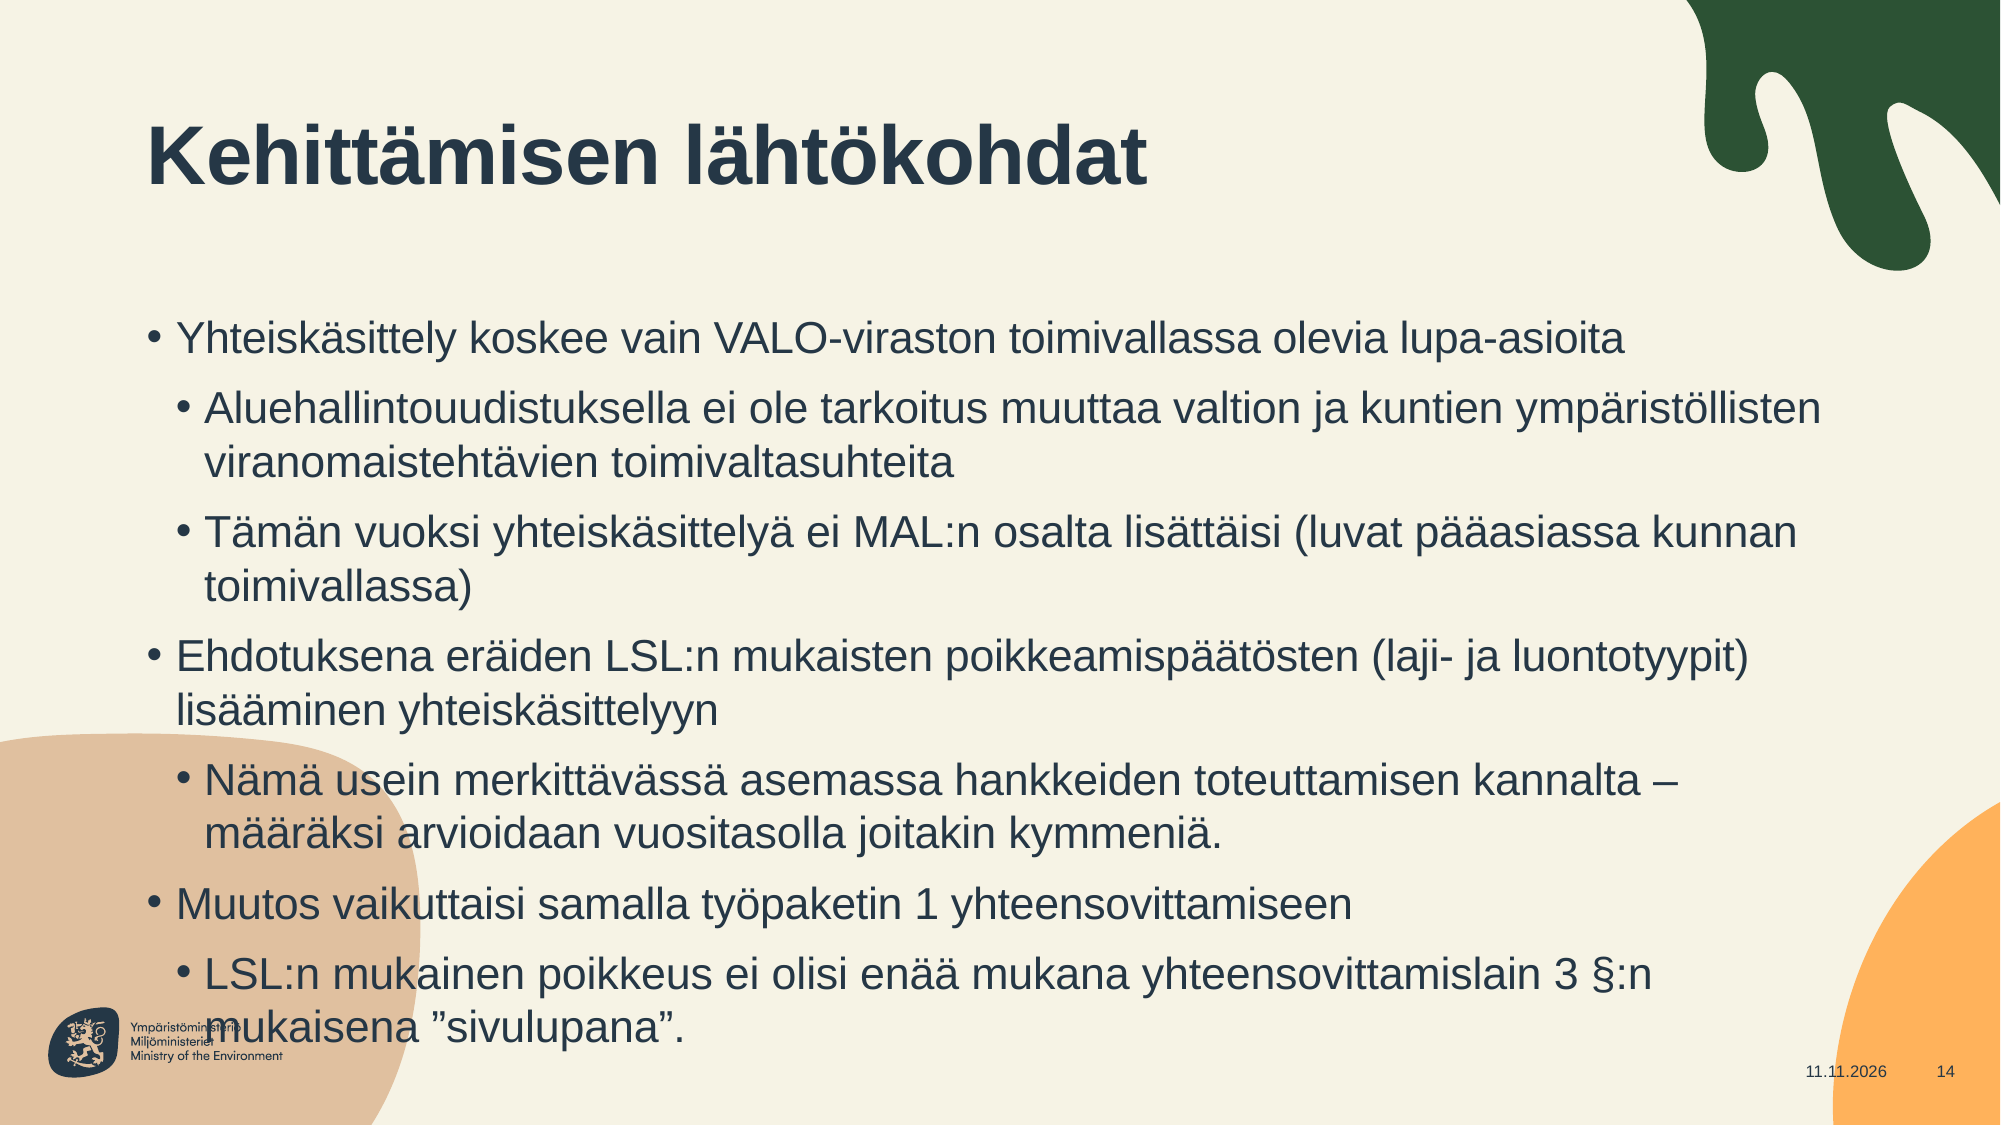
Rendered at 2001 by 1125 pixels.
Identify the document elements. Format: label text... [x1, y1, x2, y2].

title Kehittämisen lähtökohdat [146, 112, 1854, 309]
list Yhteiskäsittely koskee vain VALO-viraston toimivallassa olevia lupa-asioita Aluehallintouudistuksella ei ole tarkoitus muuttaa valtion ja kuntien ympäristöllisten viranomaistehtävien toimivaltasuhteita Tämän vuoksi yhteiskäsittelyä ei MAL:n osalta lisättäisi (luvat pääasiassa kunnan toimivallassa) Ehdotuksena eräiden LSL:n mukaisten poikkeamispäätösten (laji- ja luontotyypit) lisääminen yhteiskäsittelyyn Nämä usein merkittävässä asemassa hankkeiden toteuttamisen kannalta – määräksi arvioidaan vuositasolla joitakin kymmeniä. Muutos vaikuttaisi samalla työpaketin 1 yhteensovittamiseen LSL:n mukainen poikkeus ei olisi enää mukana yhteensovittamislain 3 §:n mukaisena ”sivulupana”. [146, 309, 1854, 1055]
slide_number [1785, 1054, 1908, 1088]
slide_number 14 [1910, 1054, 1982, 1088]
